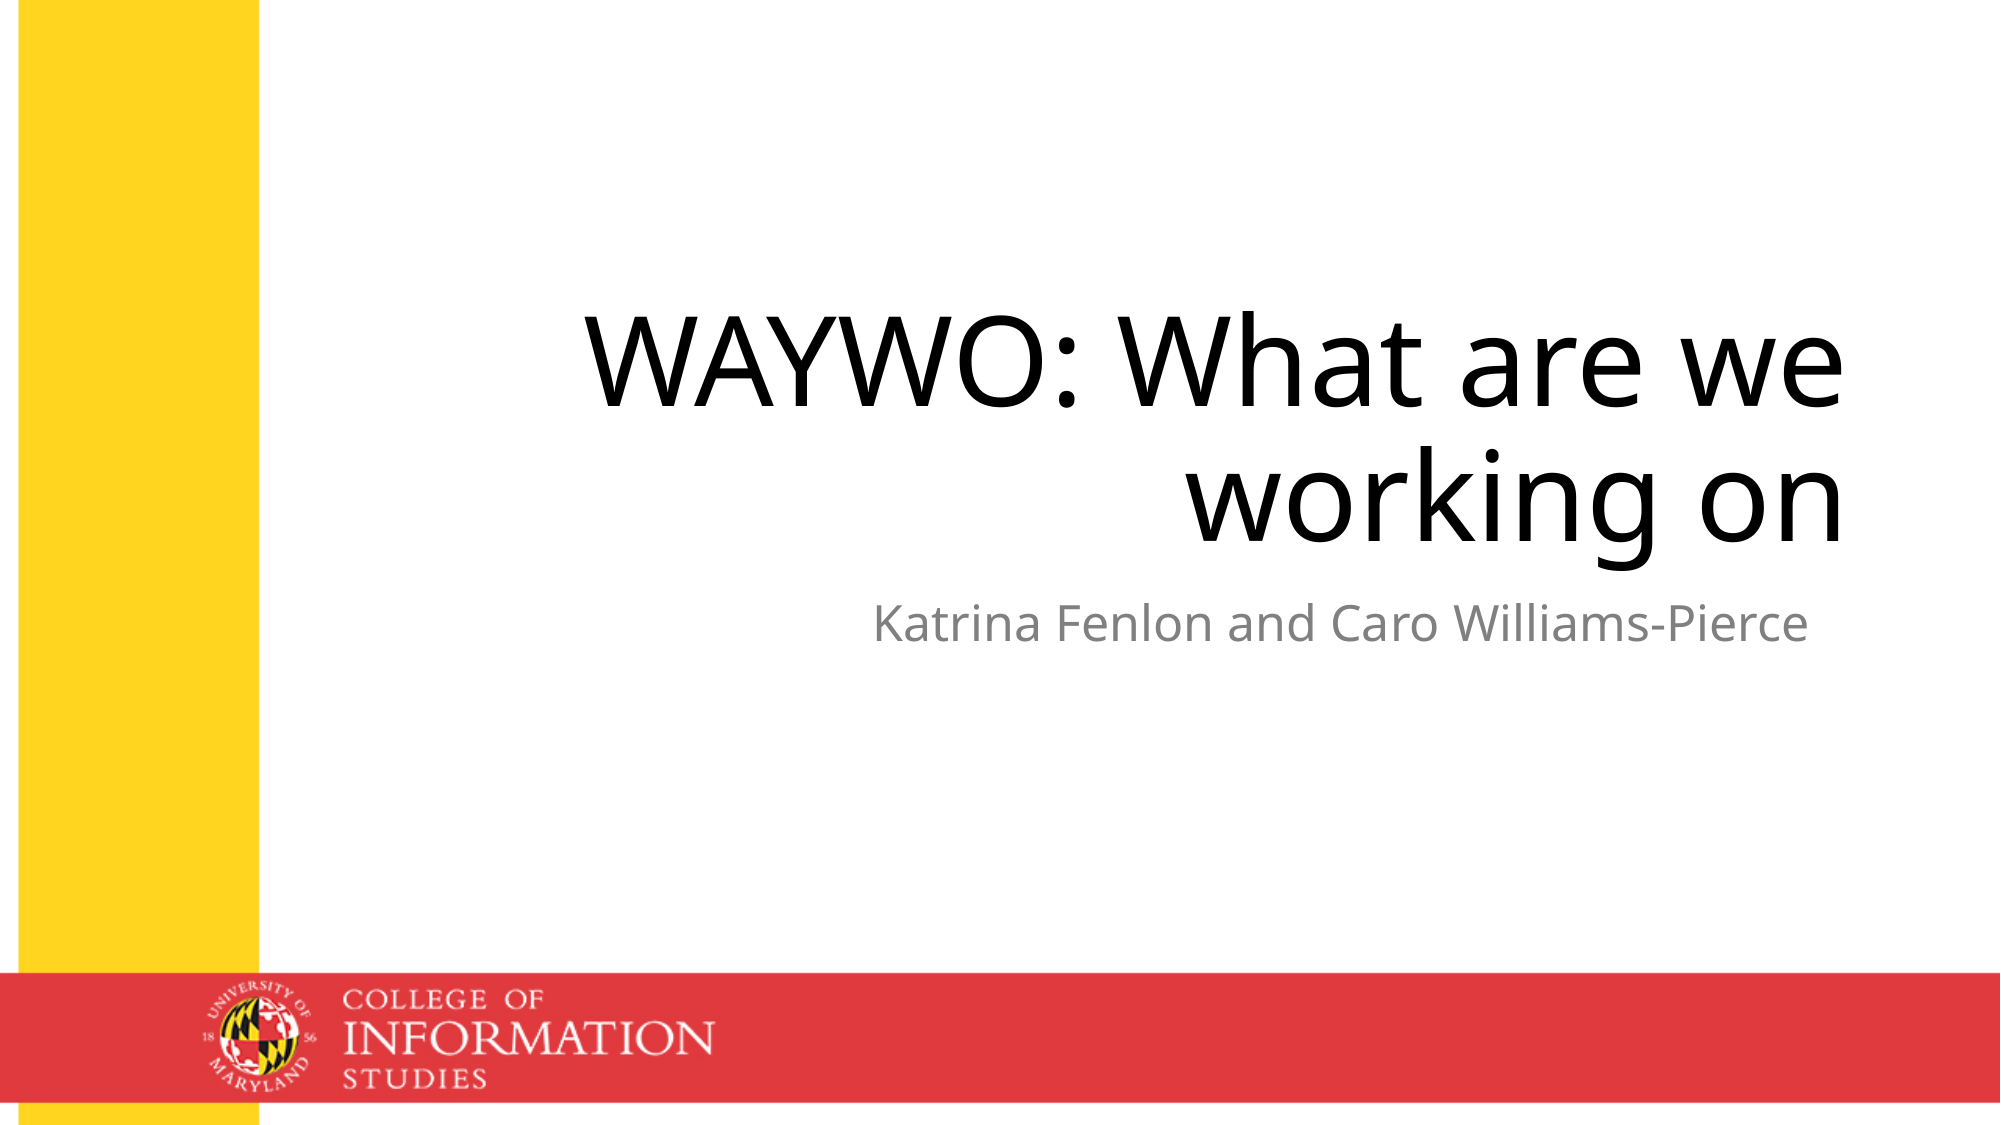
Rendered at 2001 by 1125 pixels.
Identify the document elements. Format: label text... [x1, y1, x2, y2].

title WAYWO: What are we working on [364, 184, 1865, 576]
picture [0, 0, 2000, 1125]
subtitle Katrina Fenlon and Caro Williams-Pierce [364, 590, 1865, 863]
